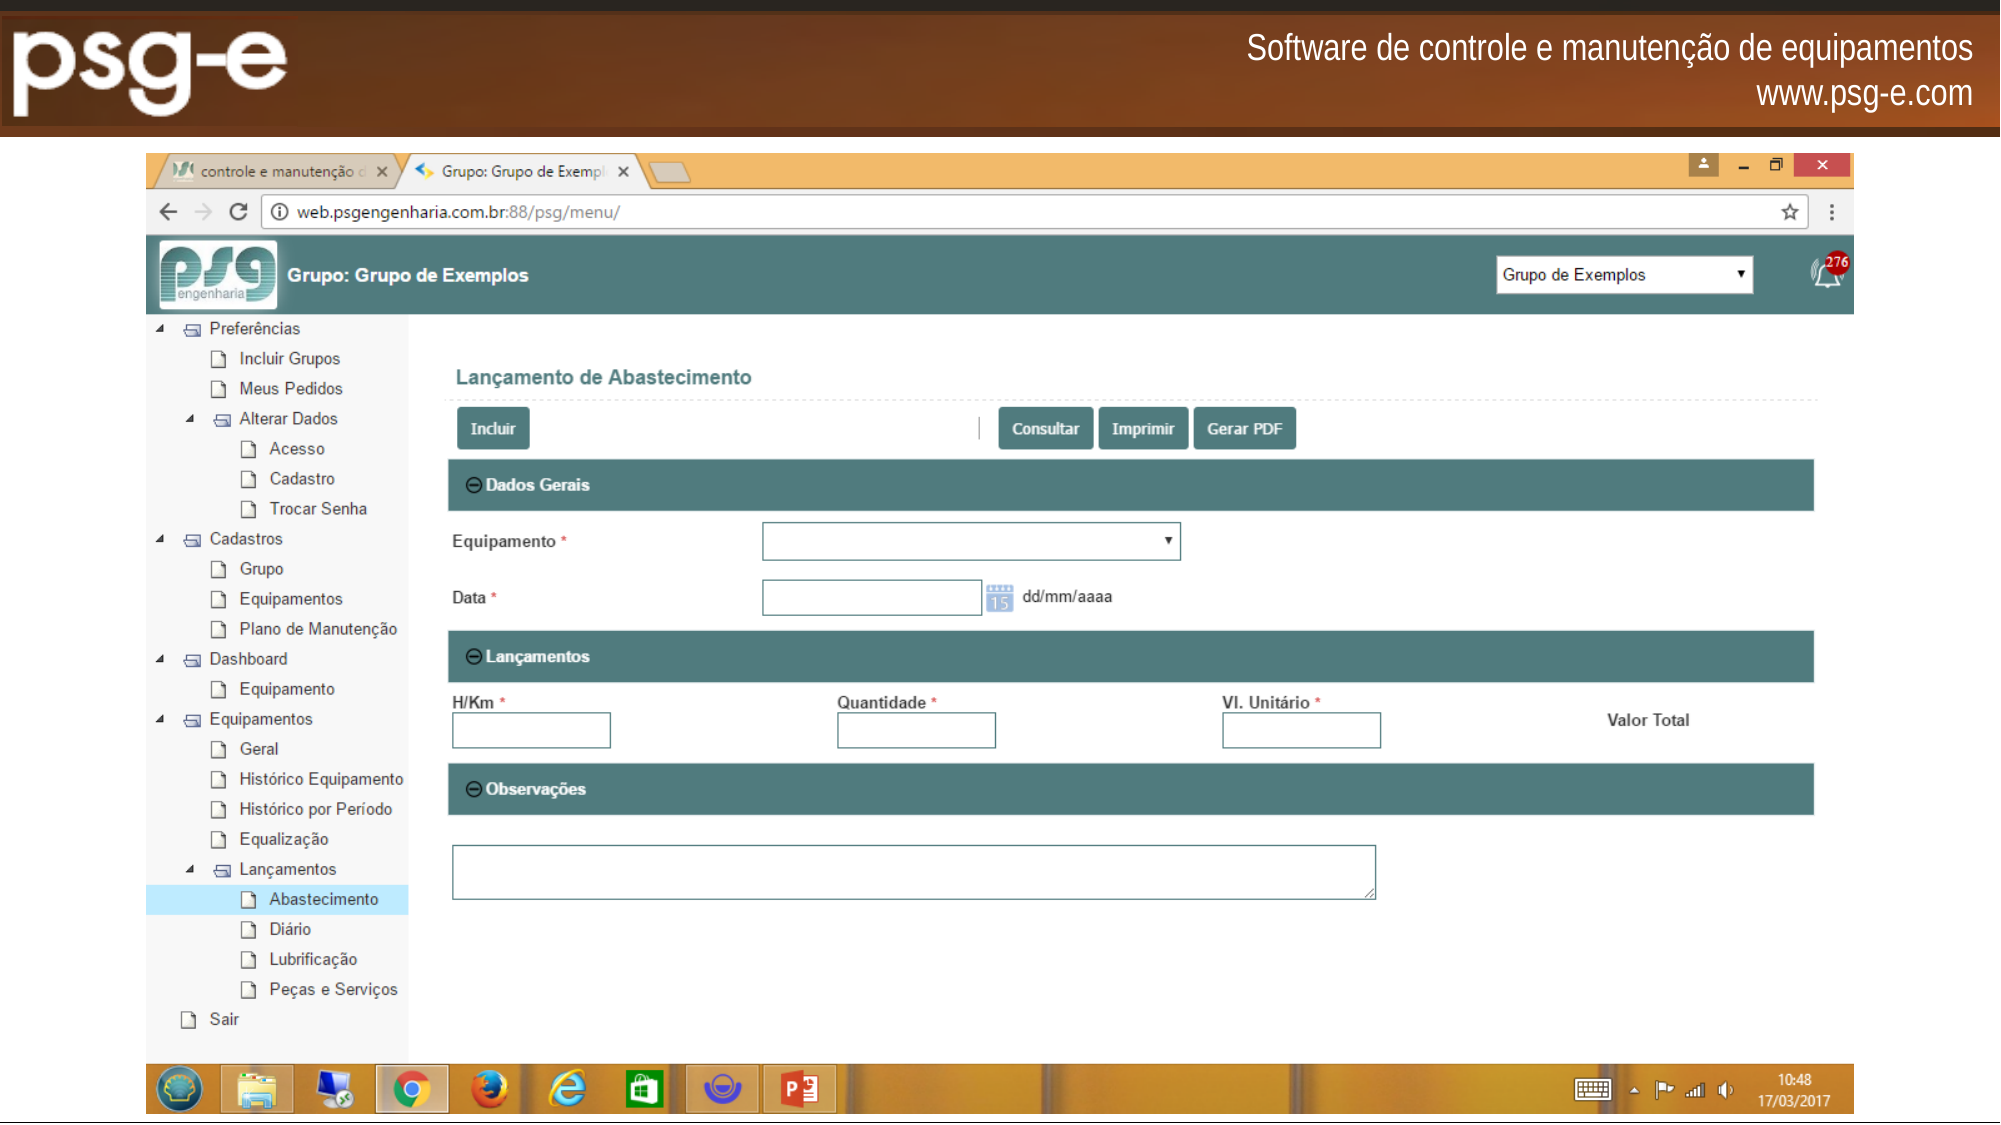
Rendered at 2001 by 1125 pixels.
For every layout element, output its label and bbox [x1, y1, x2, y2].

picture [0, 0, 2000, 137]
picture [146, 153, 1854, 1114]
